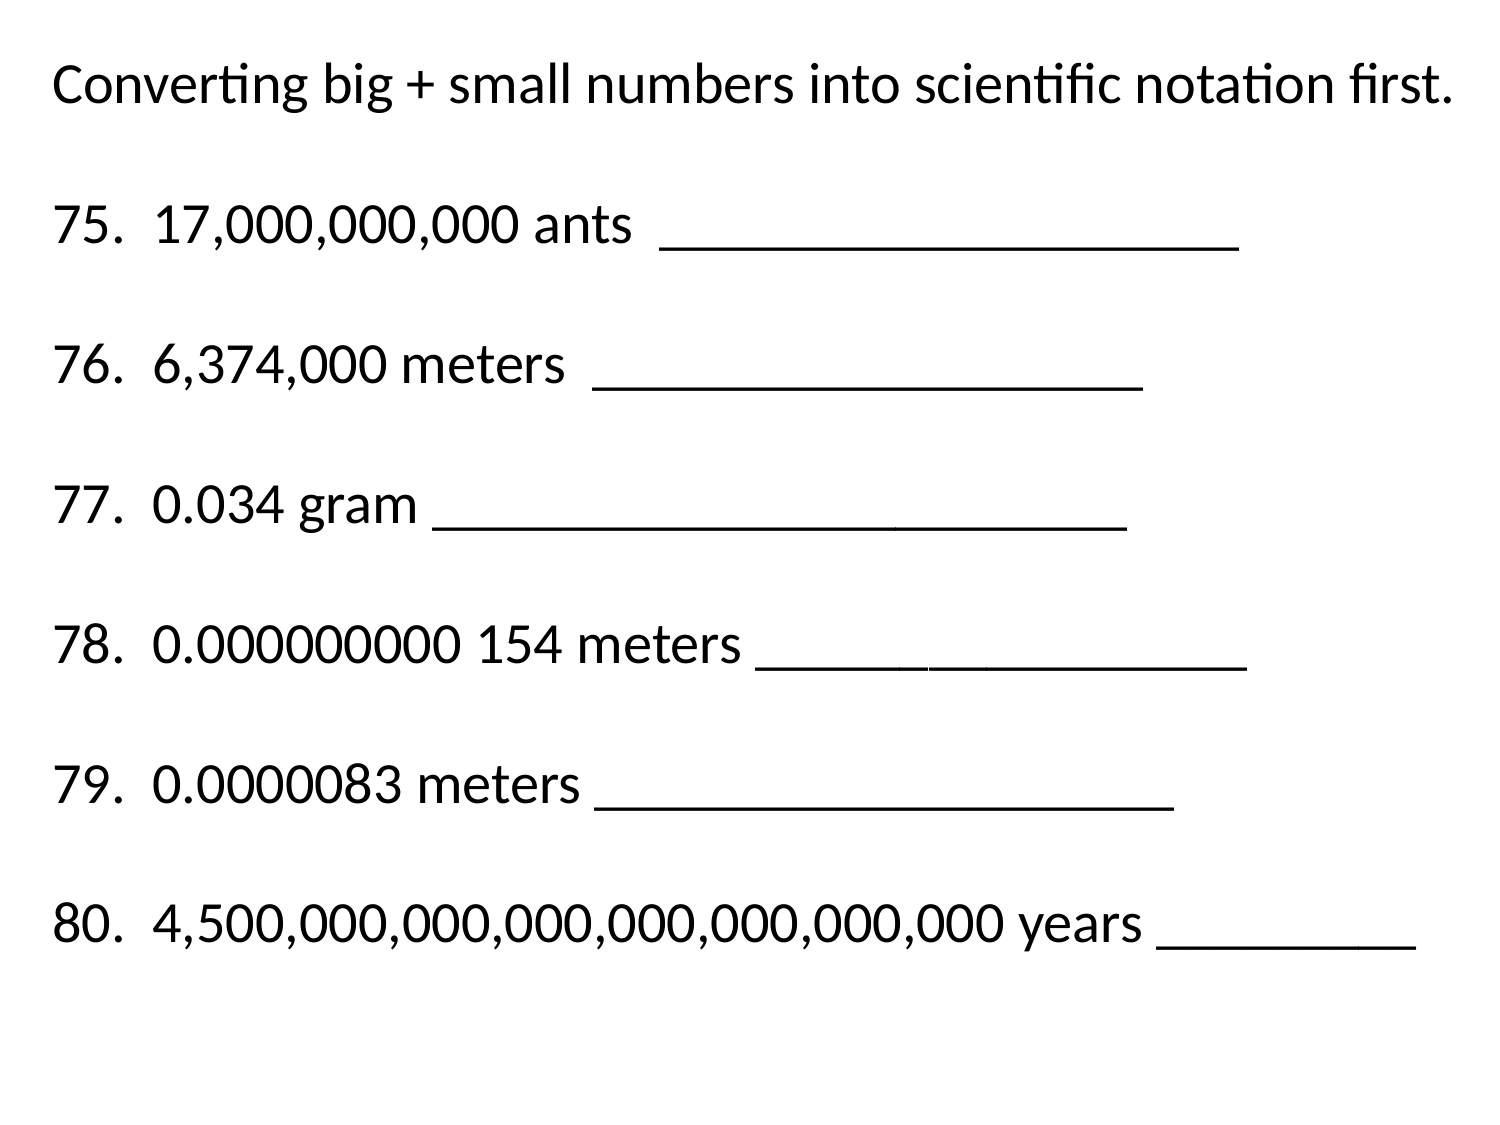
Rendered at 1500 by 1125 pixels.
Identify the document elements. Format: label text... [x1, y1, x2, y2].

text_box Converting big + small numbers into scientific notation first. 75. 17,000,000,000 ants ____________________ 76. 6,374,000 meters ___________________ 77. 0.034 gram ________________________ 78. 0.000000000 154 meters _________________ 79. 0.0000083 meters ____________________ 80. 4,500,000,000,000,000,000,000,000 years _________ [37, 37, 1500, 962]
